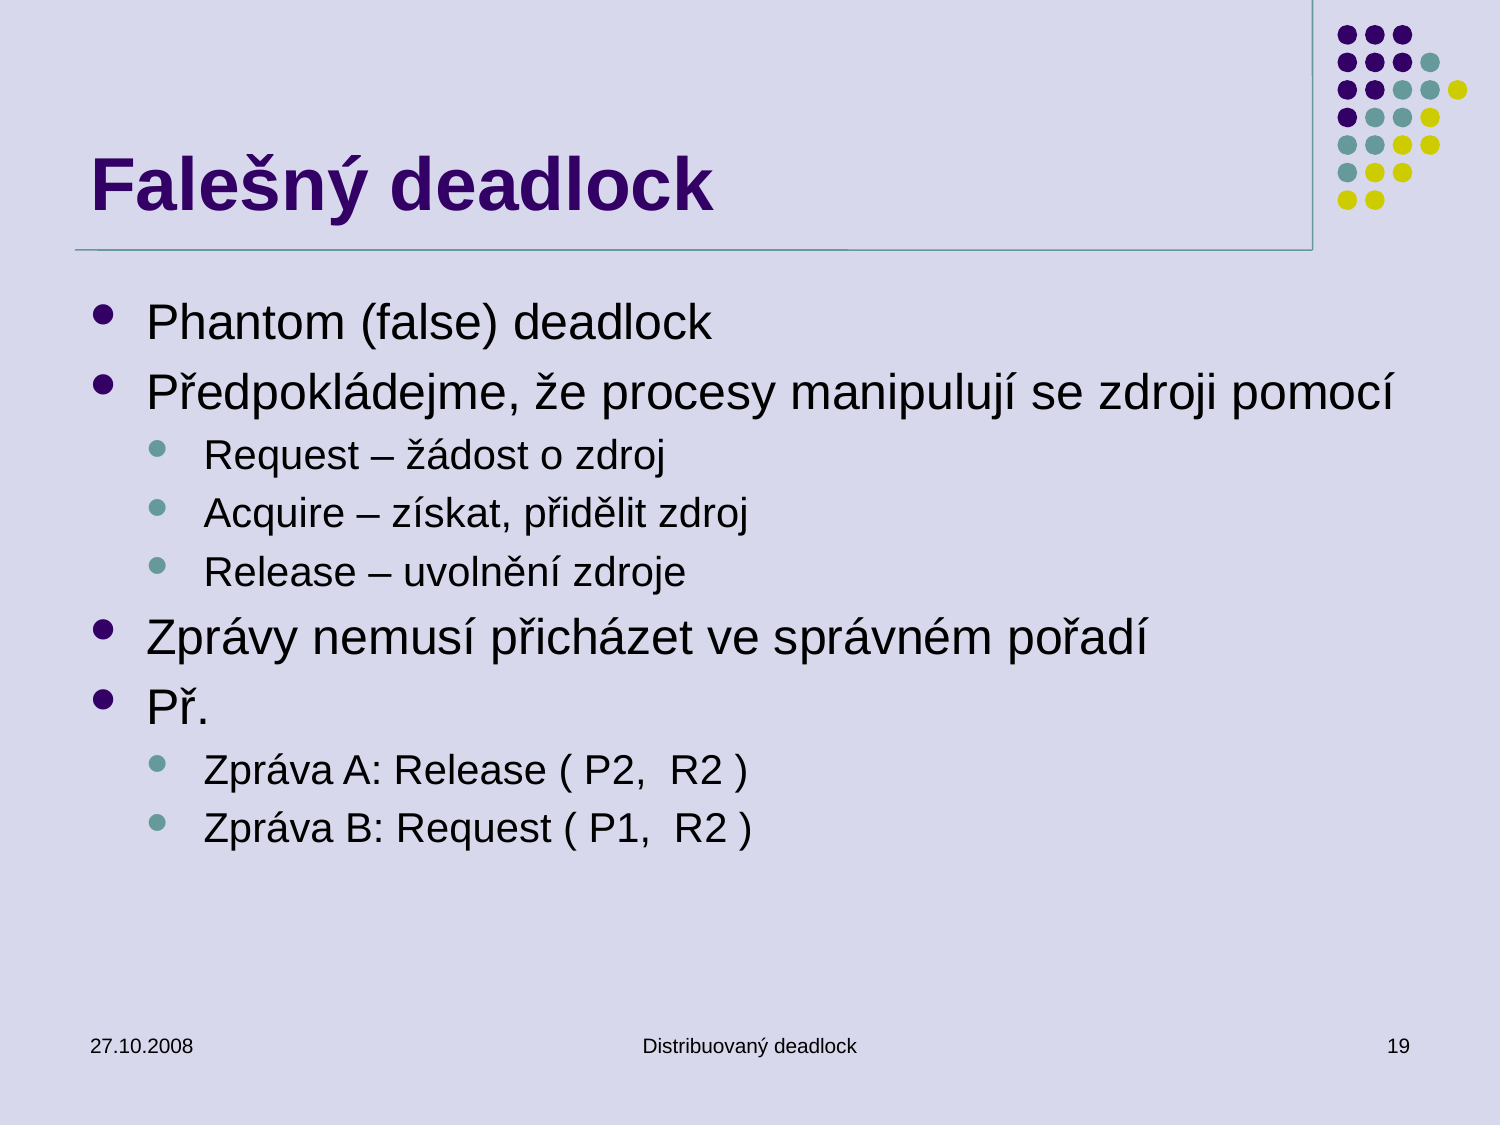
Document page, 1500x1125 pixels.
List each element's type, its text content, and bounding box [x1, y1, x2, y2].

footer Distribuovaný deadlock [512, 1025, 988, 1100]
slide_number 19 [1074, 1025, 1425, 1100]
list Phantom (false) deadlock Předpokládejme, že procesy manipulují se zdroji pomocí Request – žádost o zdroj Acquire – získat, přidělit zdroj Release – uvolnění zdroje Zprávy nemusí přicházet ve správném pořadí Př. Zpráva A: Release ( P2, R2 ) Zpráva B: Request ( P1, R2 ) [75, 282, 1425, 1006]
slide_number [75, 1025, 425, 1100]
title Falešný deadlock [75, 20, 1313, 233]
